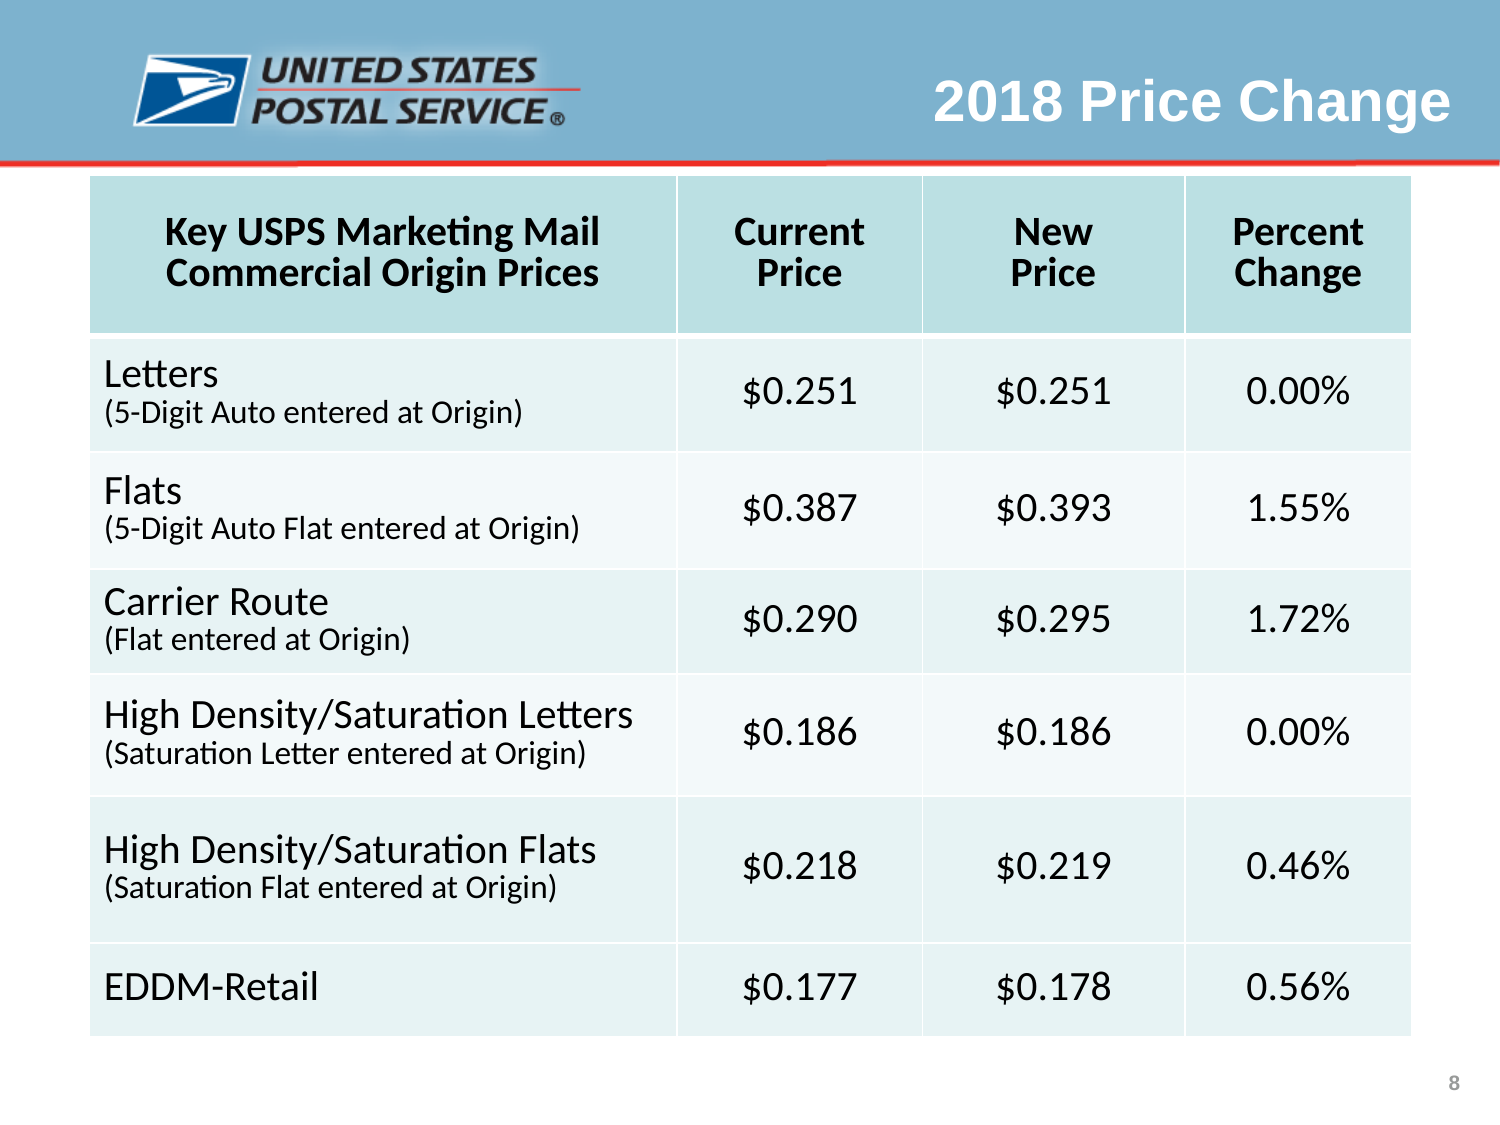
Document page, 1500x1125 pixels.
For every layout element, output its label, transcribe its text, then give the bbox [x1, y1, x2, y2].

table_cell 1.55% [1186, 453, 1411, 568]
table_cell 0.56% [1186, 944, 1411, 1036]
table_header Current Price [678, 176, 922, 333]
table_cell 0.46% [1186, 797, 1411, 942]
table_cell High Density/Saturation Flats (Saturation Flat entered at Origin) [90, 797, 676, 942]
text_box 2018 Price Change [918, 55, 1468, 141]
table_cell $0.393 [923, 453, 1184, 568]
table_cell $0.186 [678, 675, 922, 795]
slide_number 8 [1074, 1062, 1476, 1101]
table_cell Letters (5-Digit Auto entered at Origin) [90, 339, 676, 451]
table_cell $0.251 [923, 339, 1184, 451]
table_header New Price [923, 176, 1184, 333]
table_cell 0.00% [1186, 675, 1411, 795]
table_cell 1.72% [1186, 570, 1411, 673]
table_cell $0.290 [678, 570, 922, 673]
table_cell $0.186 [923, 675, 1184, 795]
table_cell $0.177 [678, 944, 922, 1036]
table_cell High Density/Saturation Letters (Saturation Letter entered at Origin) [90, 675, 676, 795]
table_cell $0.251 [678, 339, 922, 451]
table_cell $0.219 [923, 797, 1184, 942]
table_cell $0.387 [678, 453, 922, 568]
table_cell 0.00% [1186, 339, 1411, 451]
table_cell Carrier Route (Flat entered at Origin) [90, 570, 676, 673]
table_header Key USPS Marketing Mail Commercial Origin Prices [90, 176, 676, 333]
table_cell EDDM-Retail [90, 944, 676, 1036]
picture [0, 0, 1500, 168]
table_cell $0.178 [923, 944, 1184, 1036]
table_cell Flats (5-Digit Auto Flat entered at Origin) [90, 453, 676, 568]
table_cell $0.218 [678, 797, 922, 942]
table_cell $0.295 [923, 570, 1184, 673]
table_header Percent Change [1186, 176, 1411, 333]
